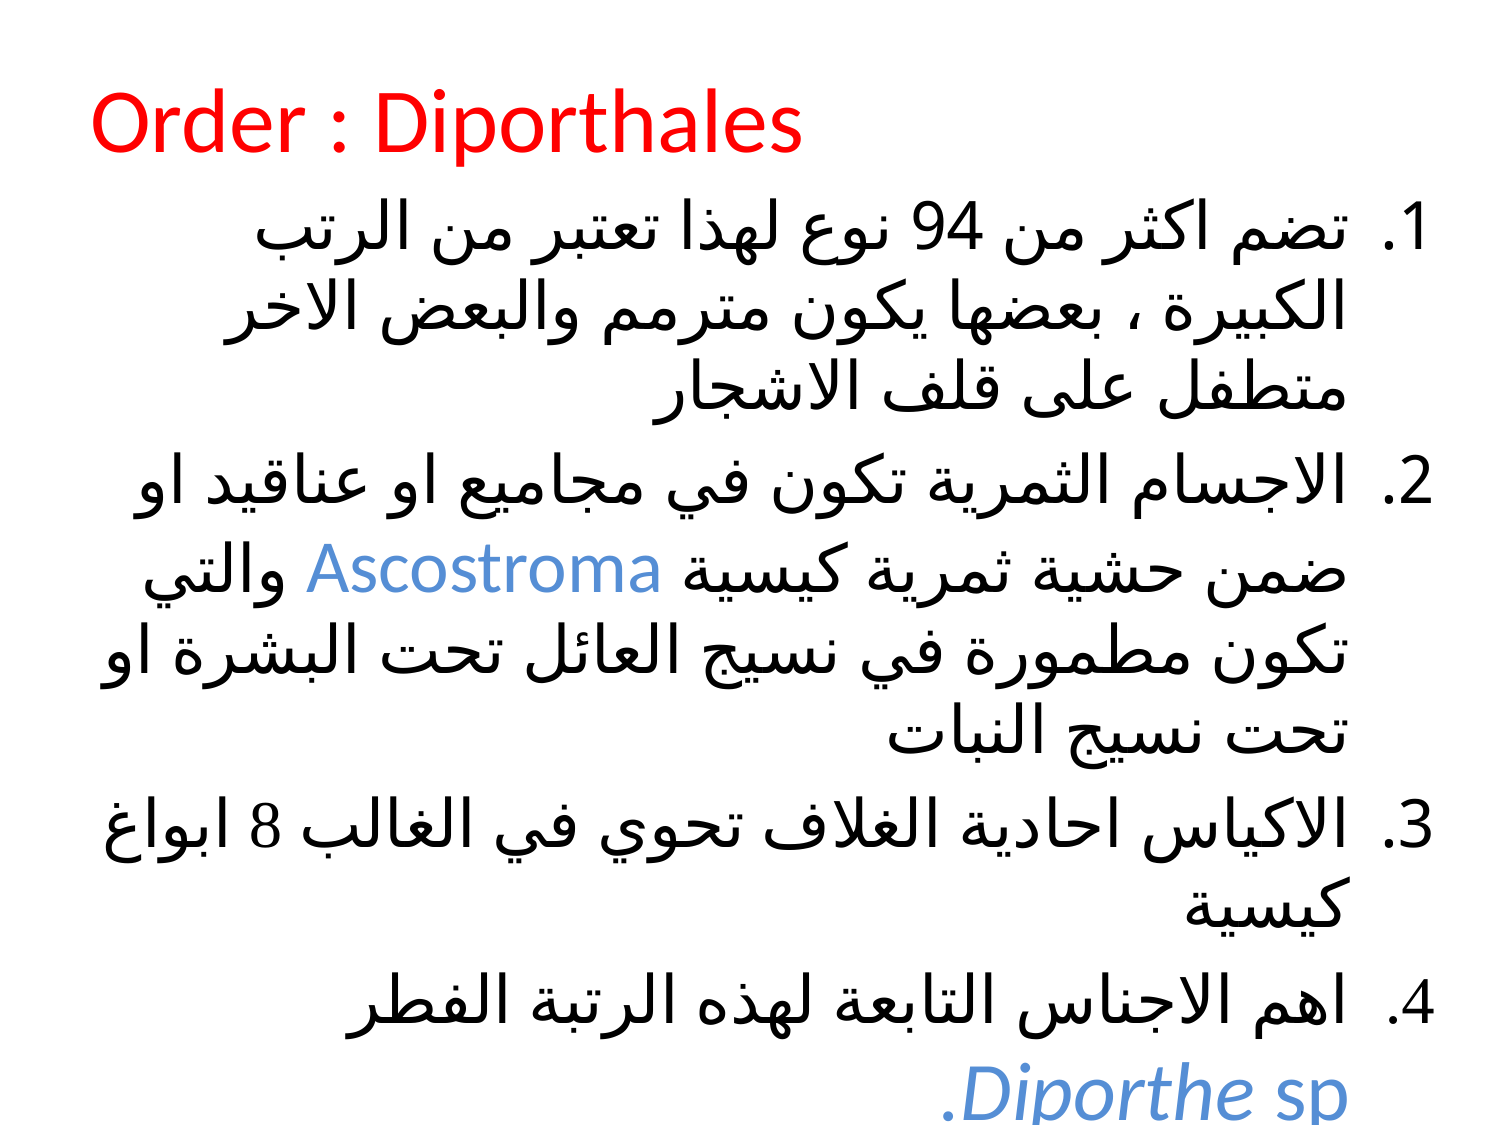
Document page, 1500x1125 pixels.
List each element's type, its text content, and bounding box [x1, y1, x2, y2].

list تضم اكثر من 94 نوع لهذا تعتبر من الرتب الكبيرة ، بعضها يكون مترمم والبعض الاخر متطفل على قلف الاشجار الاجسام الثمرية تكون في مجاميع او عناقيد او ضمن حشية ثمرية كيسية Ascostroma والتي تكون مطمورة في نسيج العائل تحت البشرة او تحت نسيج النبات الاكياس احادية الغلاف تحوي في الغالب 8 ابواغ كيسية اهم الاجناس التابعة لهذه الرتبة الفطر Diporthe sp. [37, 174, 1450, 1005]
title Order : Diporthales [75, 45, 1425, 174]
